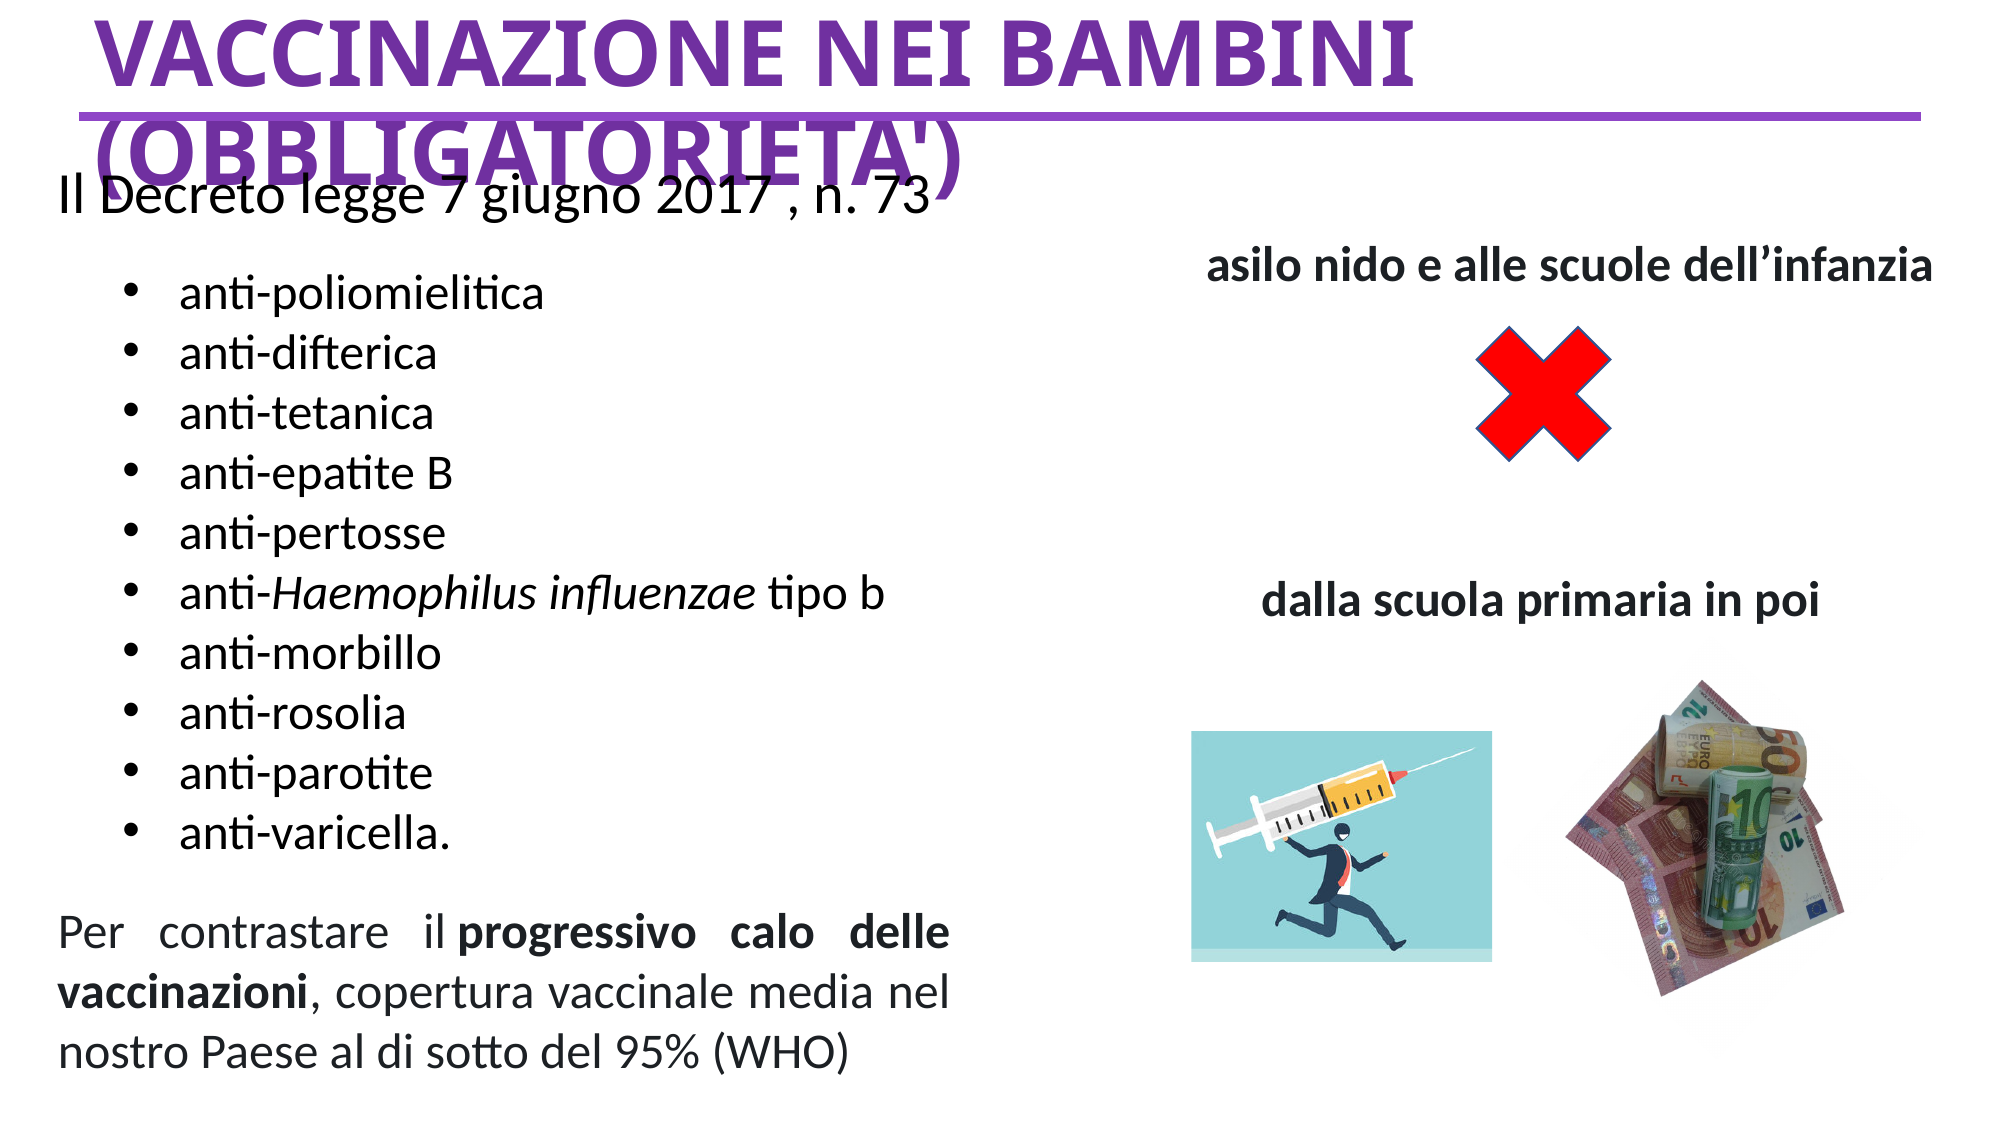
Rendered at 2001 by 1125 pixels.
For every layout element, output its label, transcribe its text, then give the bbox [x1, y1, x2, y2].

text_box dalla scuola primaria in poi [1246, 559, 1893, 635]
text_box Il Decreto legge 7 giugno 2017 , n. 73 [43, 147, 966, 233]
text_box VACCINAZIONE NEI BAMBINI (OBBLIGATORIETA') [80, 0, 1900, 112]
text_box Per contrastare il progressivo calo delle vaccinazioni, copertura vaccinale media nel nostro Paese al di sotto del 95% (WHO) [43, 891, 966, 1087]
picture [1504, 636, 1924, 1058]
picture [1191, 731, 1493, 962]
text_box [1475, 325, 1612, 463]
text_box VACCINAZIONE NEI BAMBINI (OBBLIGATORIETA') [80, 121, 1900, 156]
text_box asilo nido e alle scuole dell’infanzia [1191, 223, 2000, 299]
text_box anti-poliomielitica anti-difterica anti-tetanica anti-epatite B anti-pertosse anti-Haemophilus influenzae tipo b anti-morbillo anti-rosolia anti-parotite anti-varicella. [107, 251, 942, 867]
